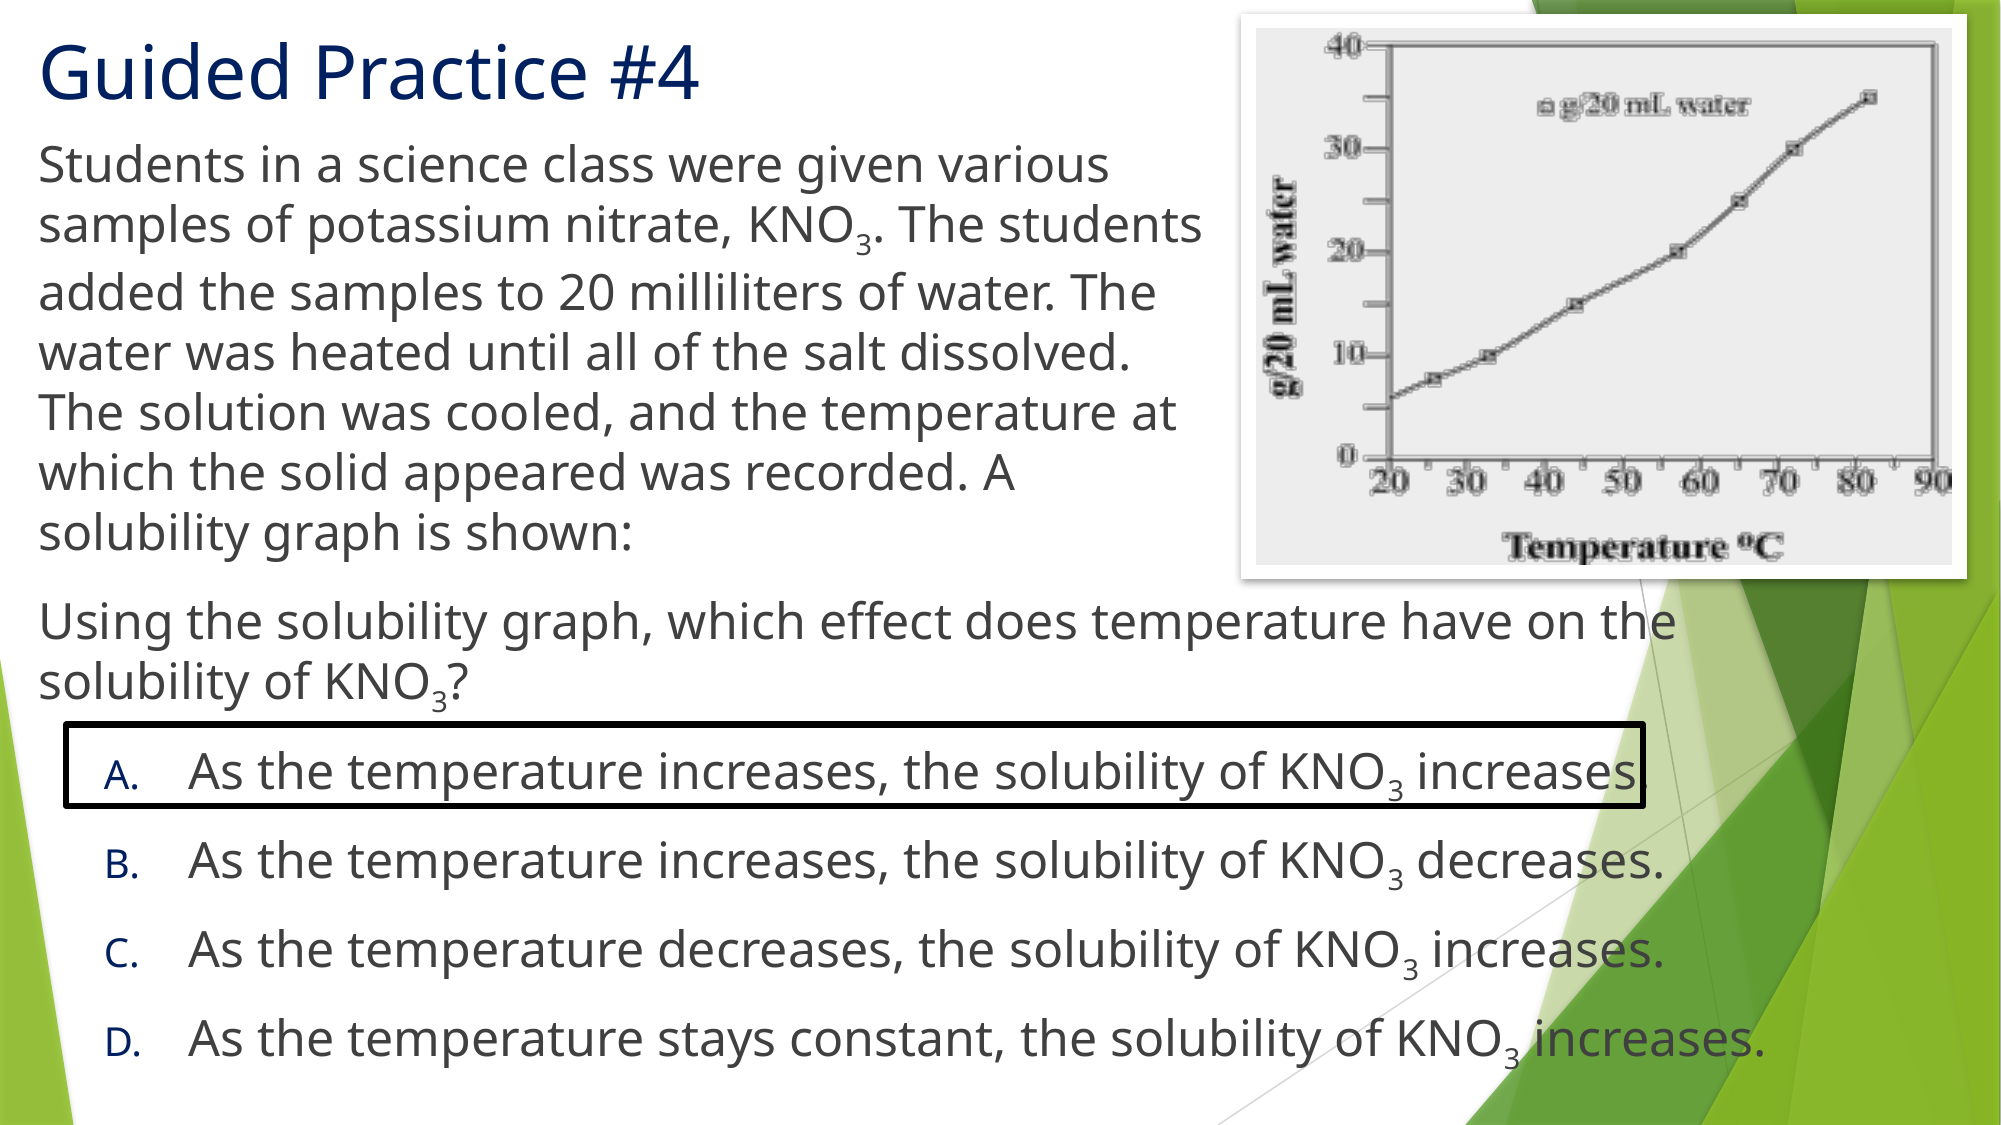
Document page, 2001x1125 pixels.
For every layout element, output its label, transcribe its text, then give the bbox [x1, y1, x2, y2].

list Using the solubility graph, which effect does temperature have on the solubility of KNO3? As the temperature increases, the solubility of KNO3 increases. As the temperature increases, the solubility of KNO3 decreases. As the temperature decreases, the solubility of KNO3 increases. As the temperature stays constant, the solubility of KNO3 increases. [23, 582, 1812, 1099]
picture [1255, 27, 1953, 565]
text_box Students in a science class were given various samples of potassium nitrate, KNO3. The students added the samples to 20 milliliters of water. The water was heated until all of the salt dissolved. The solution was cooled, and the temperature at which the solid appeared was recorded. A solubility graph is shown: [23, 125, 1243, 569]
title Guided Practice #4 [23, 16, 1237, 125]
text_box [65, 723, 1644, 807]
